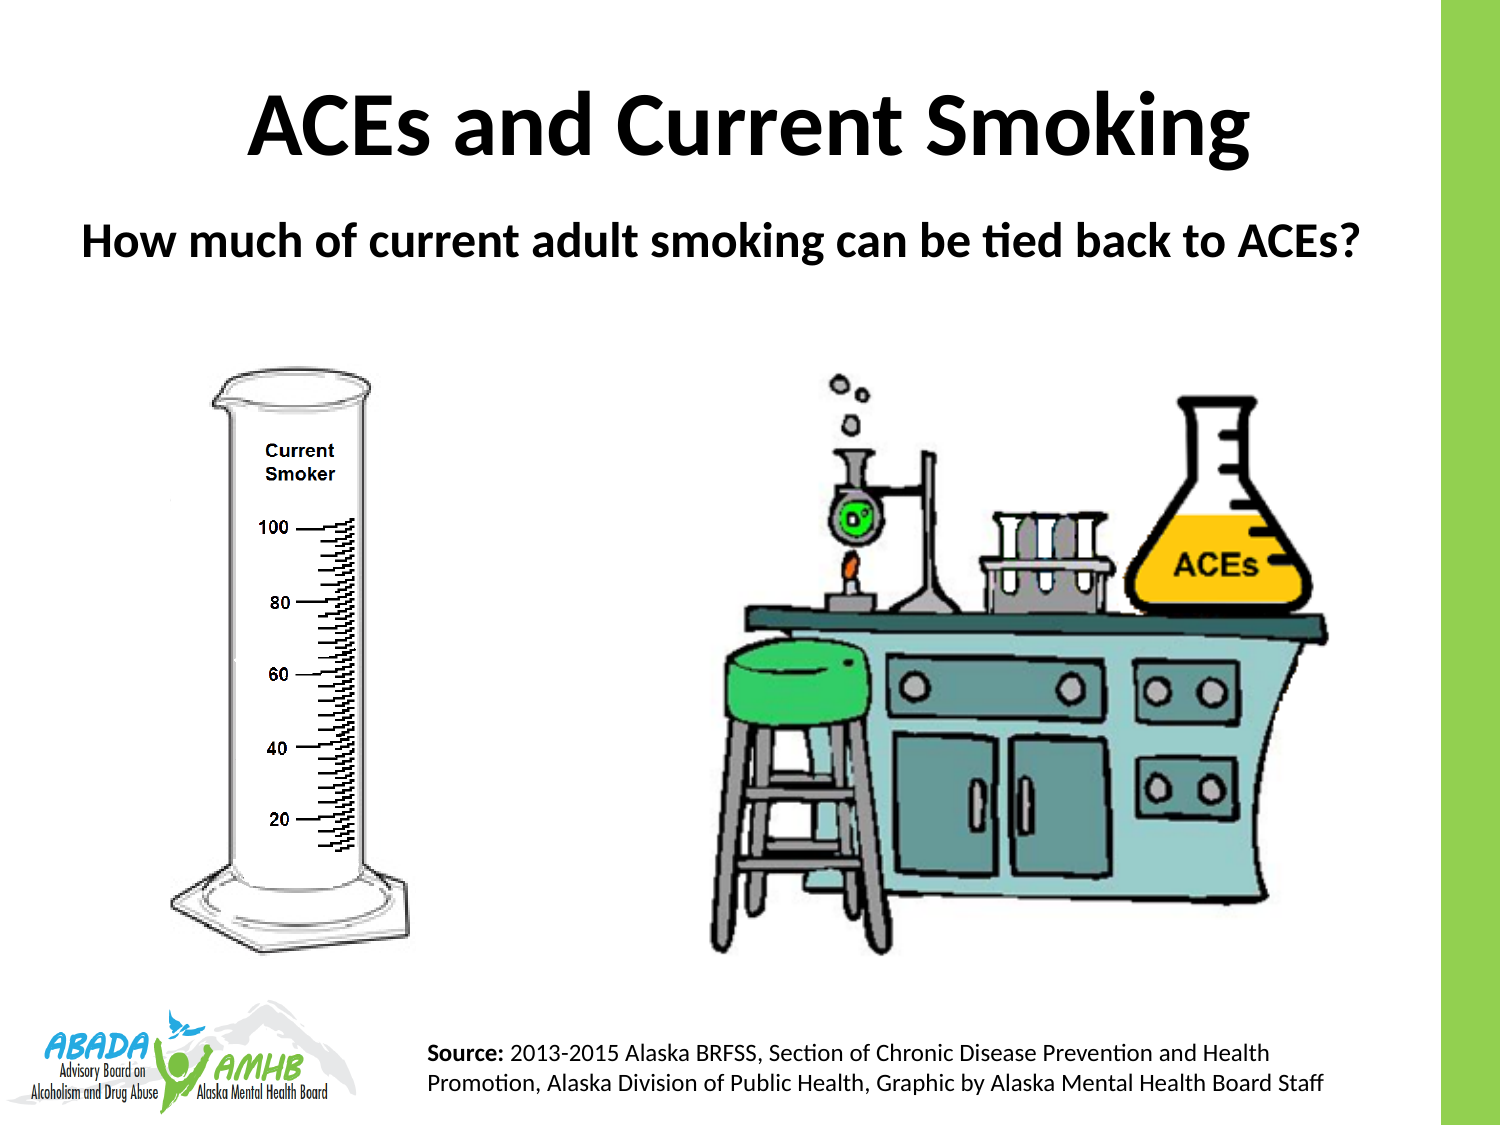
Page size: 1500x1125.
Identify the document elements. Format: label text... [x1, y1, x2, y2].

text_box [1441, 0, 1500, 1125]
text_box How much of current adult smoking can be tied back to ACEs? [66, 199, 1442, 275]
title ACEs and Current Smoking [75, 24, 1425, 199]
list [162, 356, 542, 990]
picture [688, 356, 1376, 981]
picture [0, 989, 363, 1125]
text_box Source: 2013-2015 Alaska BRFSS, Section of Chronic Disease Prevention and Health Promotion, Alaska Division of Public Health, Graphic by Alaska Mental Health Board Staff [412, 1028, 1375, 1104]
